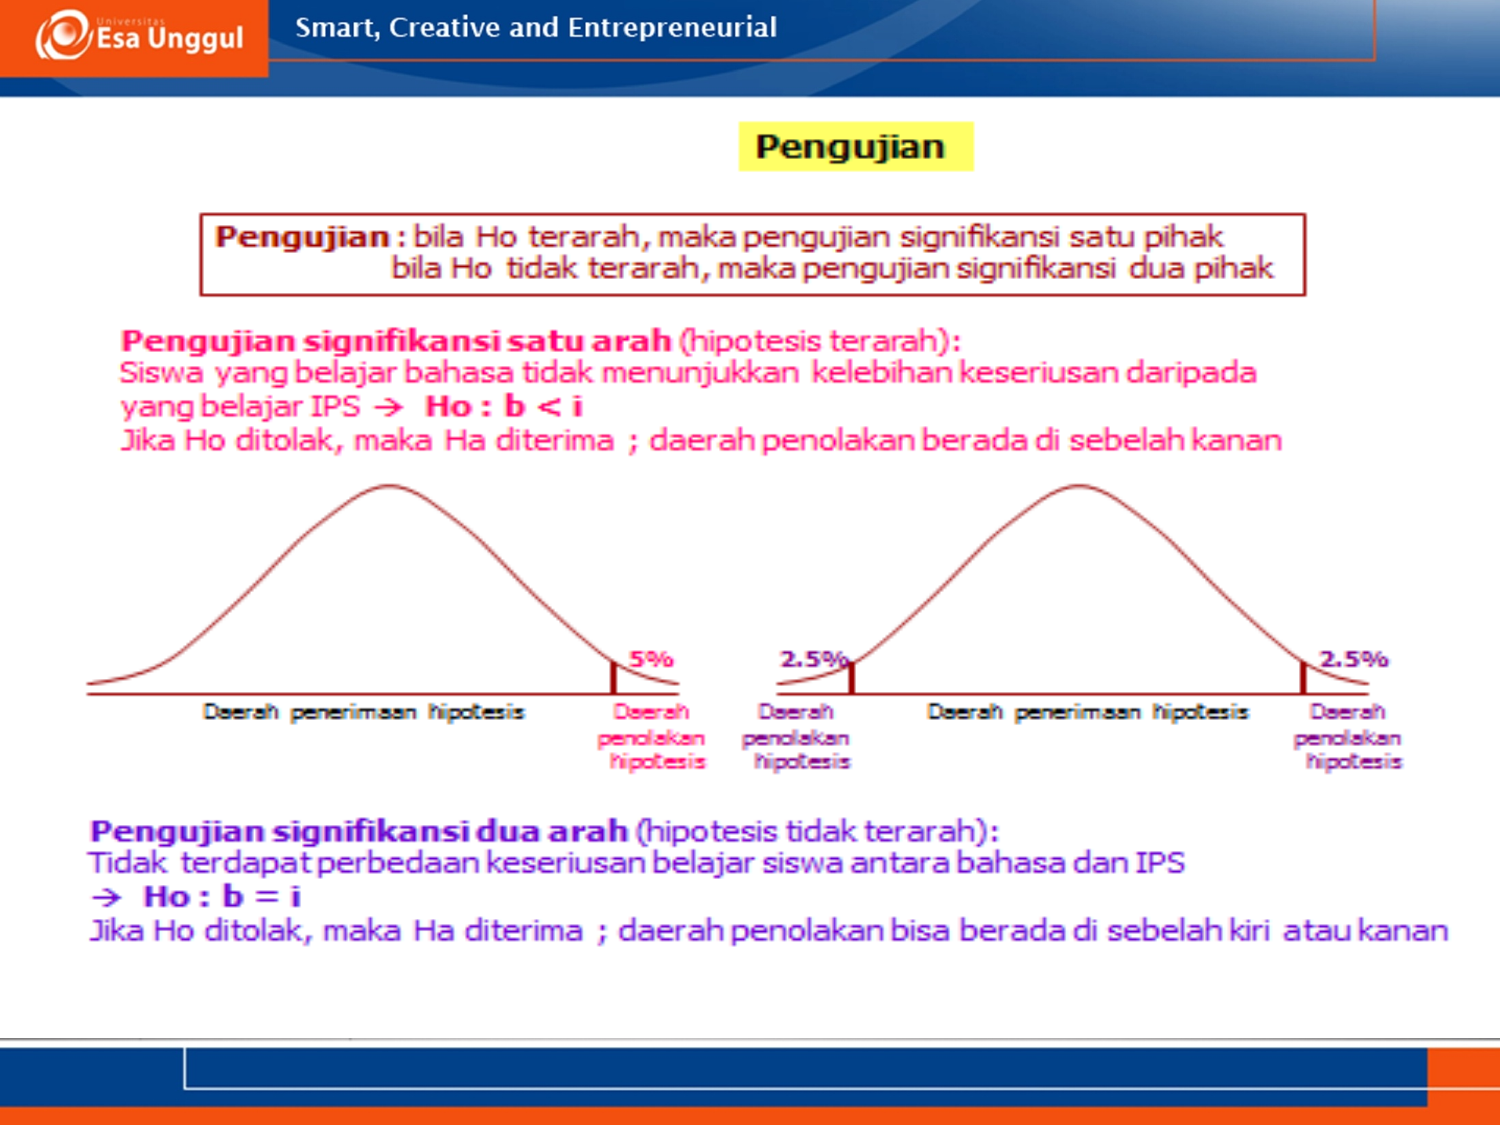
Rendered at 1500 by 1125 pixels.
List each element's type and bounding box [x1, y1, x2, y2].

picture [0, 1038, 1500, 1125]
picture [0, 0, 1500, 99]
list [0, 99, 1500, 1038]
